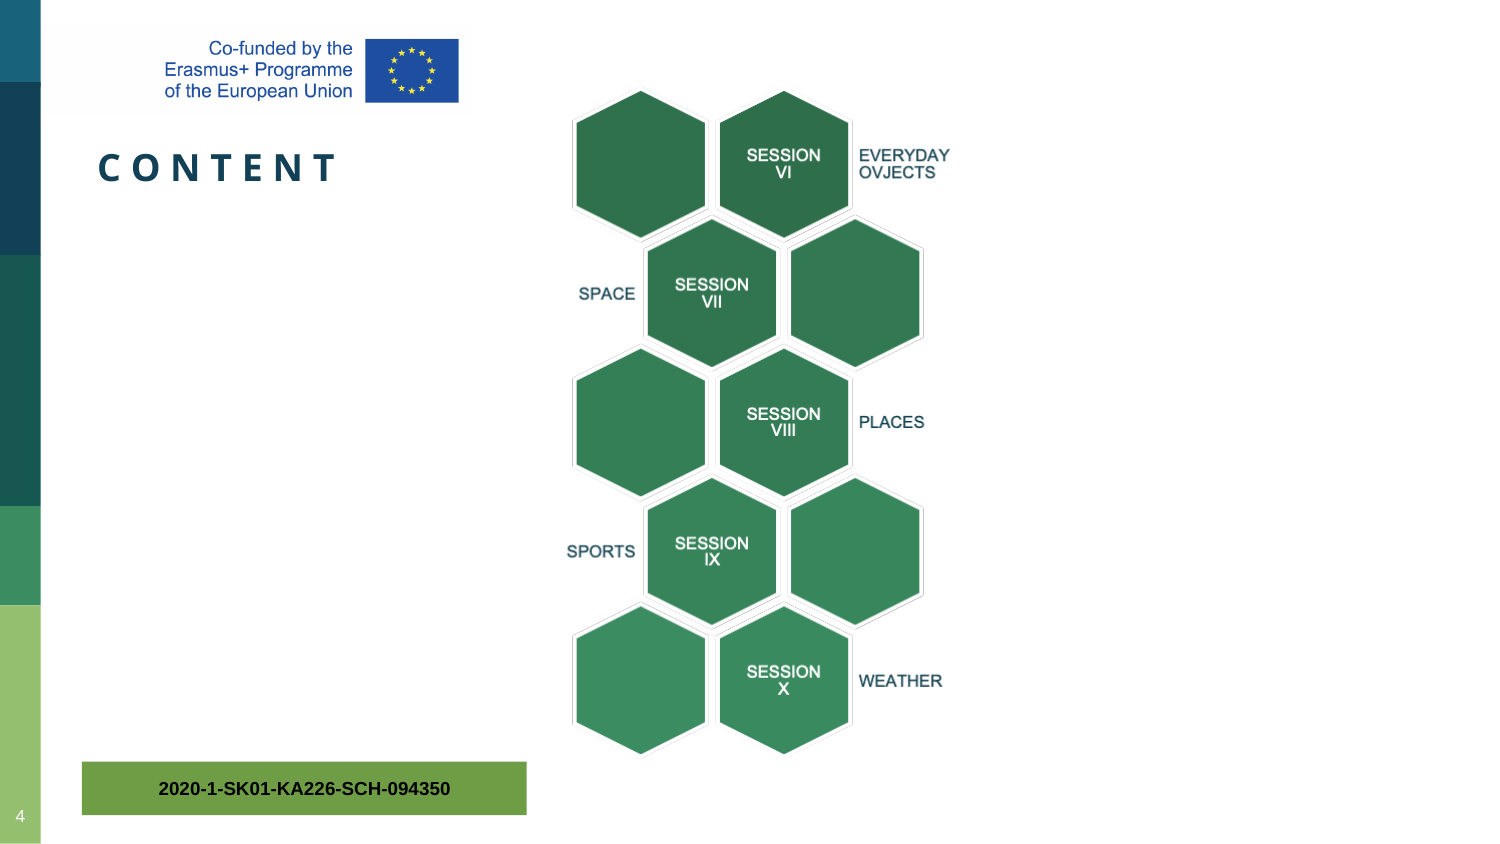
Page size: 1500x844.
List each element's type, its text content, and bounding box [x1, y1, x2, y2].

title C O N T E N T [82, 128, 244, 211]
text_box 2020-1-SK01-KA226-SCH-094350 [81, 761, 527, 816]
picture [46, 23, 1251, 759]
text_box 4 [0, 790, 49, 844]
